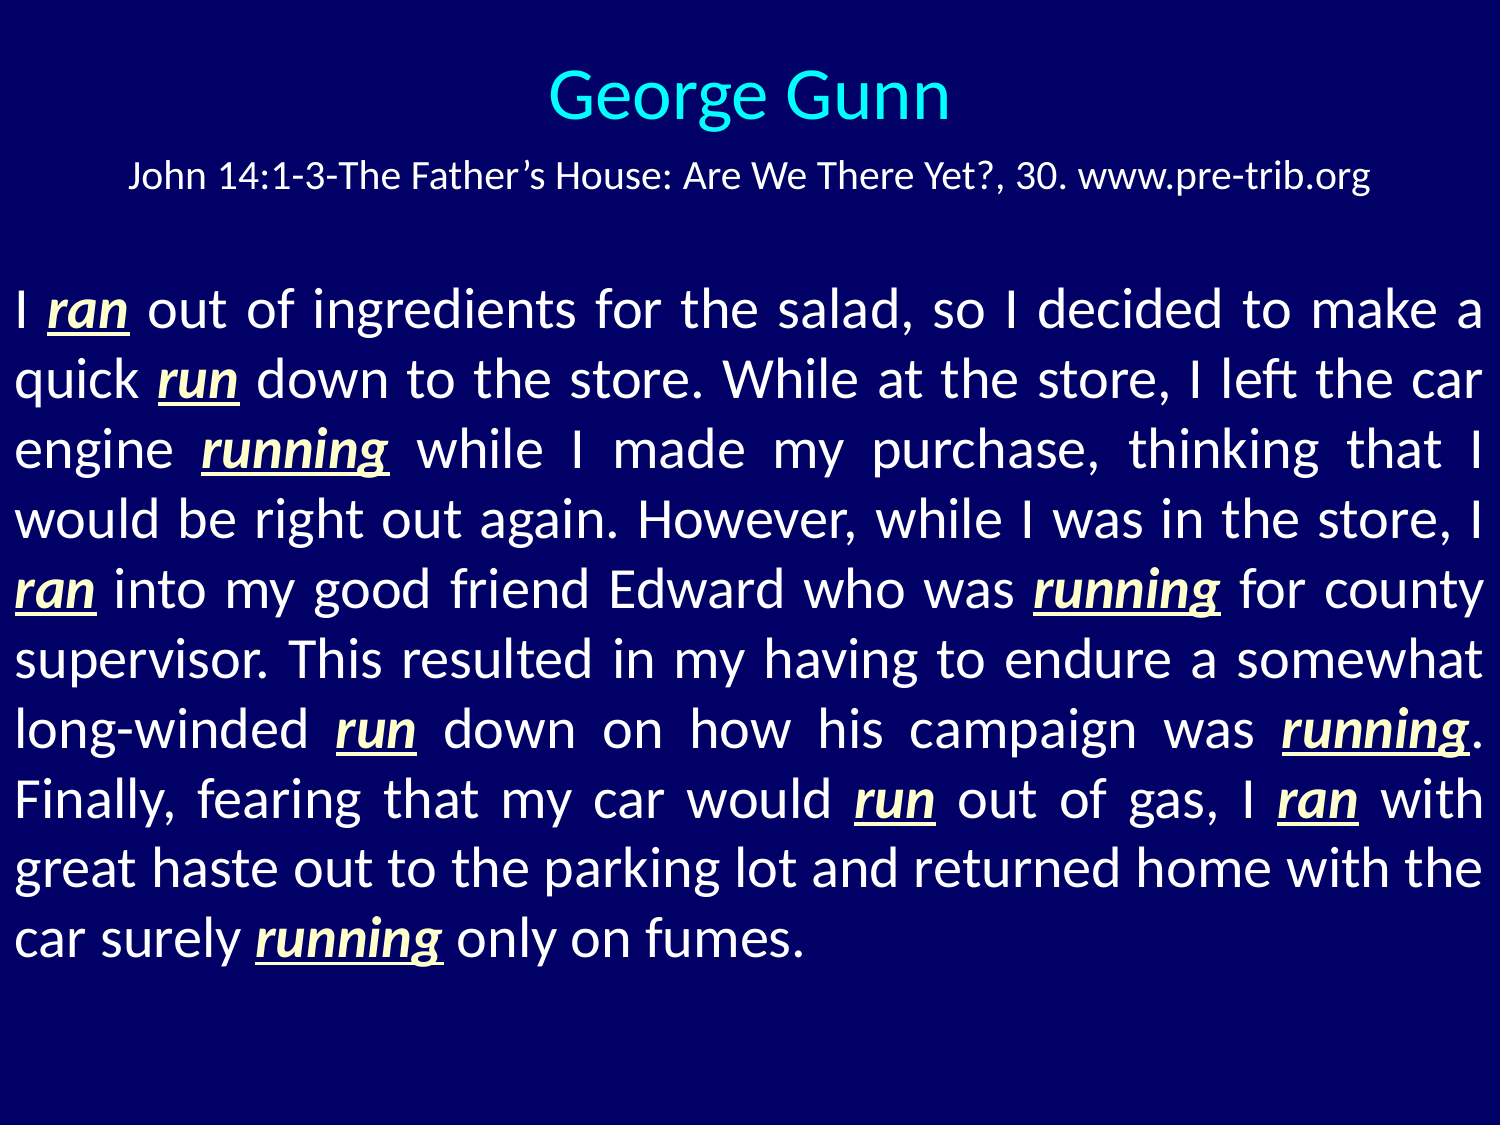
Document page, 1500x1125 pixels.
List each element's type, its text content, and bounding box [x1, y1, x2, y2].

text_box George Gunn John 14:1-3-The Father’s House: Are We There Yet?, 30. www.pre-trib.org [112, 37, 1388, 205]
text_box I ran out of ingredients for the salad, so I decided to make a quick run down to the store. While at the store, I left the car engine running while I made my purchase, thinking that I would be right out again. However, while I was in the store, I ran into my good friend Edward who was running for county supervisor. This resulted in my having to endure a somewhat long-winded run down on how his campaign was running. Finally, fearing that my car would run out of gas, I ran with great haste out to the parking lot and returned home with the car surely running only on fumes. [0, 262, 1500, 977]
